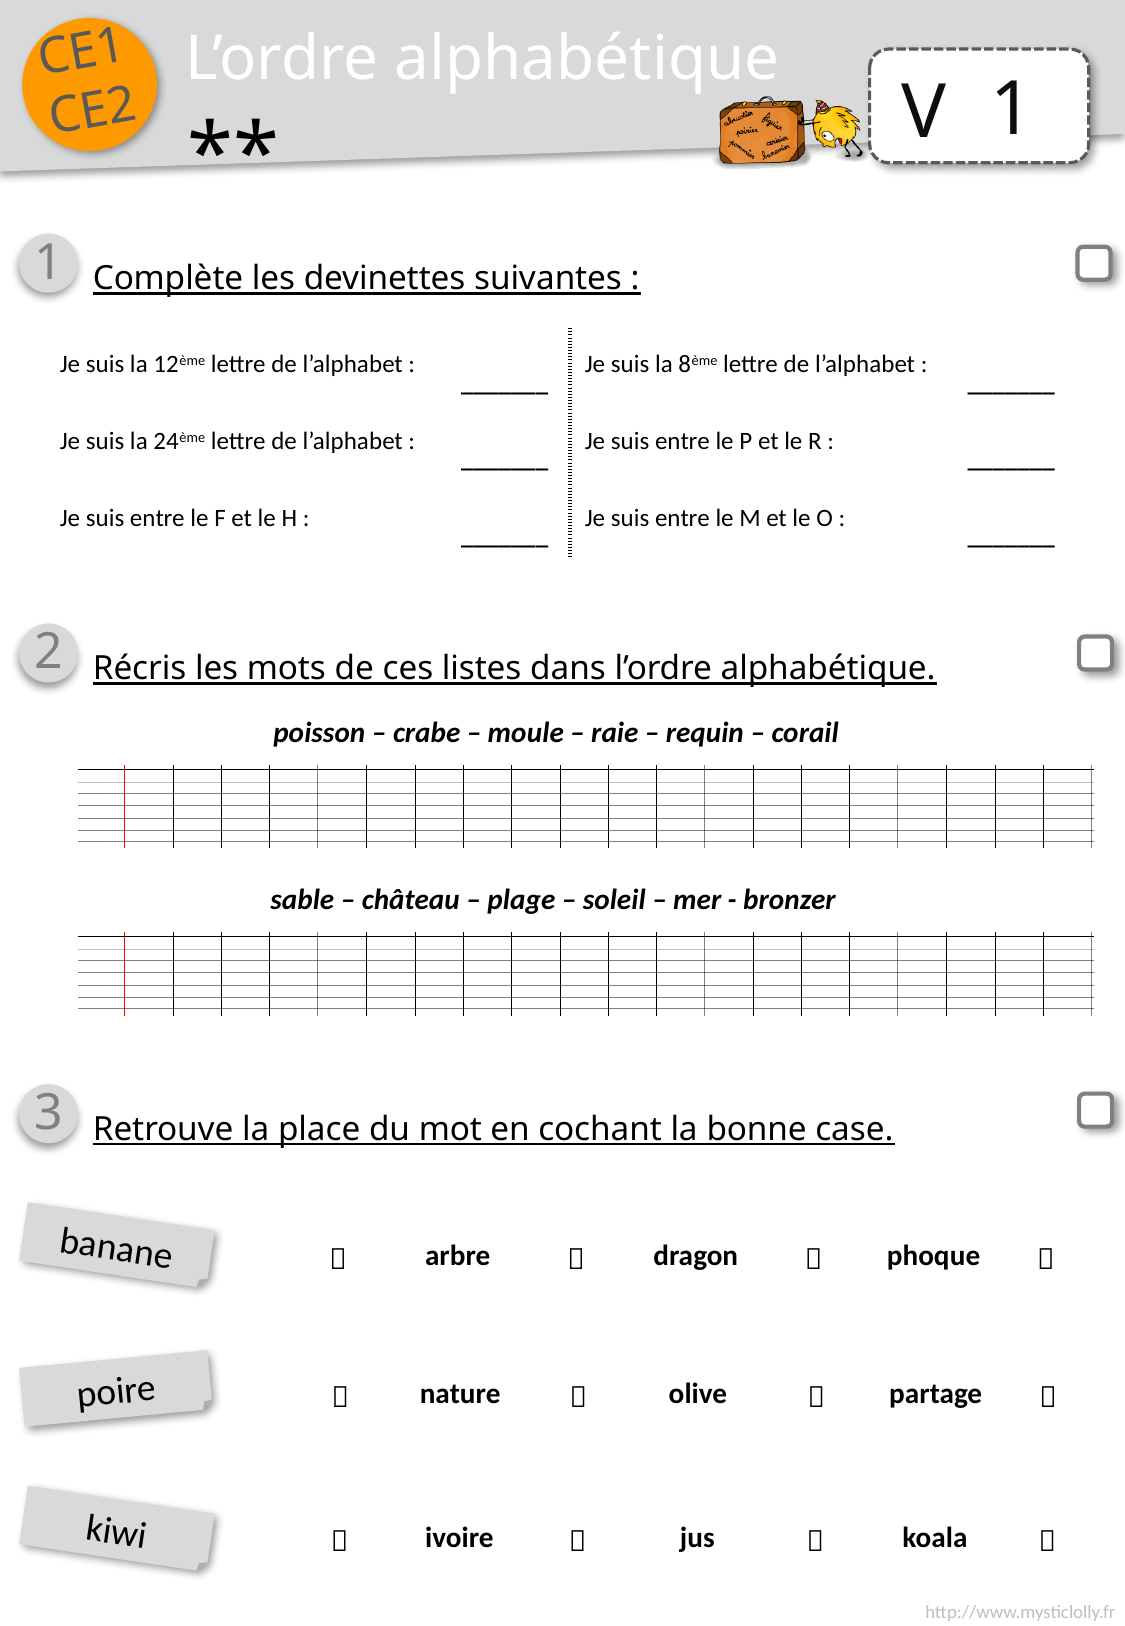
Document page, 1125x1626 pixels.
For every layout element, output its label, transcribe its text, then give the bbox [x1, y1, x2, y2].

table_cell _______ [952, 405, 1070, 482]
table_header  [533, 1366, 624, 1427]
text_box kiwi [17, 1483, 217, 1573]
table_header partage [860, 1366, 1012, 1427]
table_header ivoire [387, 1509, 532, 1570]
table_header  [292, 1509, 387, 1570]
table_header  [1011, 1509, 1084, 1570]
table_header _______ [952, 328, 1070, 405]
list L’ordre alphabétique [170, 5, 870, 106]
list ** [172, 91, 362, 150]
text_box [18, 611, 79, 688]
text_box [1077, 1091, 1115, 1129]
table_header nature [388, 1366, 533, 1427]
text_box [1077, 634, 1115, 672]
text_box poisson – crabe – moule – raie – requin – corail [19, 706, 1094, 756]
picture [77, 932, 1095, 1016]
table_header olive [624, 1366, 772, 1427]
table_cell _______ [440, 482, 570, 558]
table_header  [530, 1228, 621, 1289]
table_header Je suis la 8ème lettre de l’alphabet : [570, 328, 952, 405]
picture [77, 764, 1095, 848]
table_header  [772, 1509, 859, 1570]
table_header  [1009, 1228, 1082, 1289]
table_header jus [623, 1509, 772, 1570]
text_box banane [17, 1200, 217, 1290]
table_cell Je suis entre le F et le H : [45, 482, 440, 558]
table_header  [772, 1366, 860, 1427]
table_header  [293, 1366, 388, 1427]
picture [712, 106, 870, 181]
text_box Récris les mots de ces listes dans l’ordre alphabétique. [80, 638, 1094, 694]
table_header koala [859, 1509, 1011, 1570]
text_box Retrouve la place du mot en cochant la bonne case. [80, 1099, 1094, 1155]
table_cell Je suis entre le P et le R : [570, 405, 952, 482]
table_header dragon [621, 1228, 770, 1289]
table_header _______ [440, 328, 570, 405]
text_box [18, 221, 79, 298]
table_cell Je suis entre le M et le O : [570, 482, 952, 558]
table_header  [770, 1228, 858, 1289]
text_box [18, 1072, 79, 1149]
table_header arbre [385, 1228, 530, 1289]
list 1 [975, 52, 1113, 166]
table_cell _______ [952, 482, 1070, 558]
table_cell Je suis la 24ème lettre de l’alphabet : [45, 405, 440, 482]
table_header  [1012, 1366, 1084, 1427]
text_box [1075, 244, 1113, 282]
table_header phoque [858, 1228, 1009, 1289]
text_box sable – château – plage – soleil – mer - bronzer [19, 873, 1094, 924]
table_header  [532, 1509, 623, 1570]
table_header Je suis la 12ème lettre de l’alphabet : [45, 328, 440, 405]
table_header  [291, 1228, 385, 1289]
table_cell _______ [440, 405, 570, 482]
text_box poire [16, 1348, 214, 1429]
text_box Complète les devinettes suivantes : [81, 248, 1094, 304]
